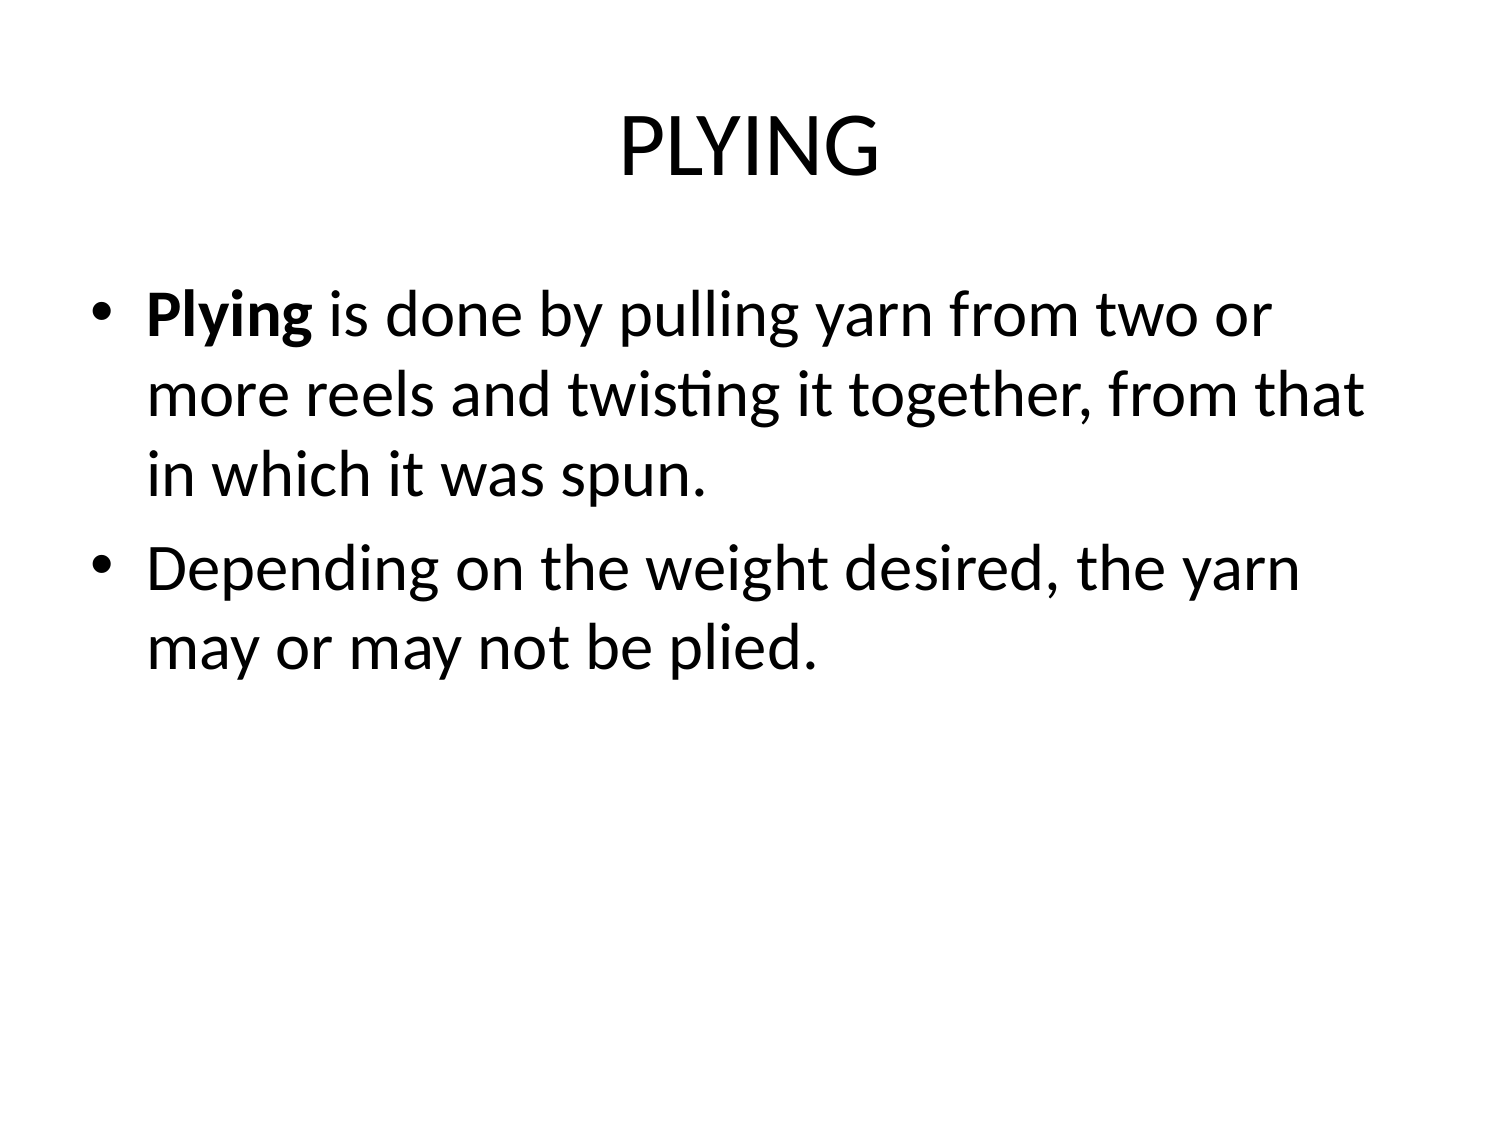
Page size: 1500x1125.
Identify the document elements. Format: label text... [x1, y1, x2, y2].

title PLYING [75, 45, 1425, 233]
list Plying is done by pulling yarn from two or more reels and twisting it together, from that in which it was spun. Depending on the weight desired, the yarn may or may not be plied. [75, 262, 1425, 1005]
